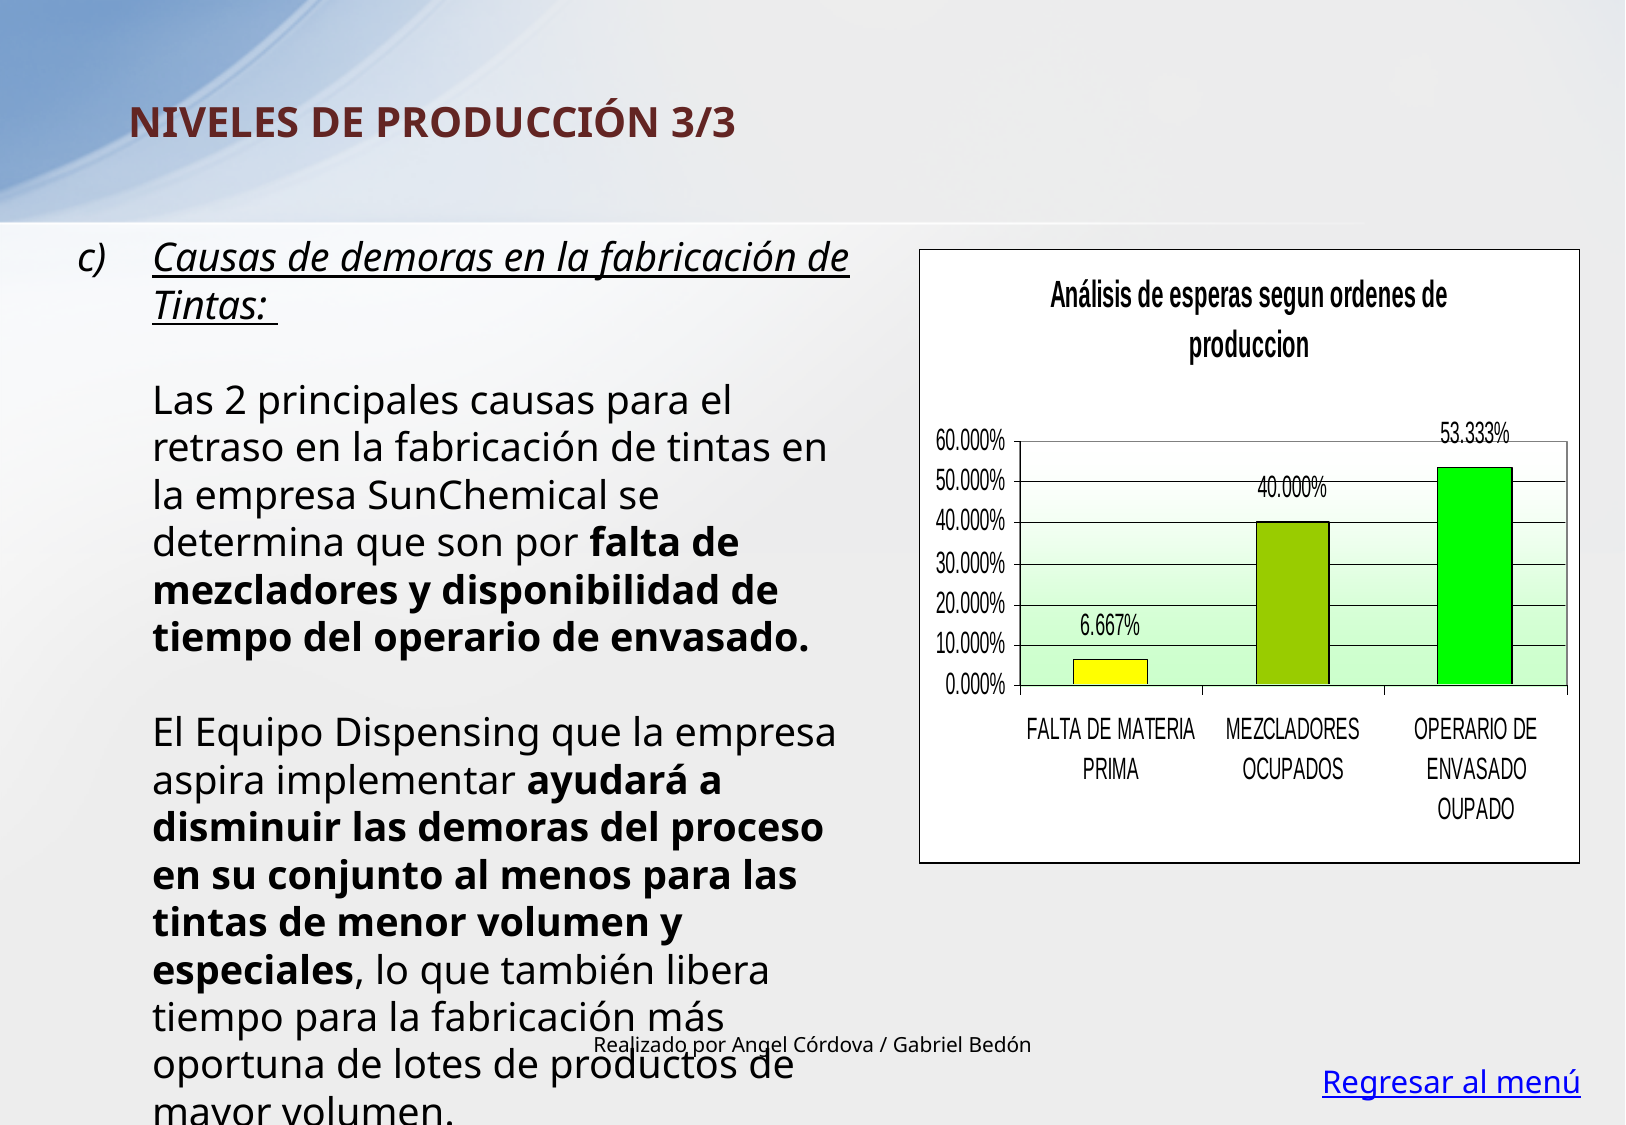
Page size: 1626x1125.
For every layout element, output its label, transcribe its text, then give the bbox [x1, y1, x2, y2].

text_box Causas de demoras en la fabricación de Tintas: Las 2 principales causas para el retraso en la fabricación de tintas en la empresa SunChemical se determina que son por falta de mezcladores y disponibilidad de tiempo del operario de envasado. El Equipo Dispensing que la empresa aspira implementar ayudará a disminuir las demoras del proceso en su conjunto al menos para las tintas de menor volumen y especiales, lo que también libera tiempo para la fabricación más oportuna de lotes de productos de mayor volumen. [62, 224, 875, 1125]
text_box Regresar al menú [1307, 1054, 1597, 1113]
picture [0, 0, 1625, 1125]
text_box NIVELES DE PRODUCCIÓN 3/3 [114, 82, 1524, 160]
footer Realizado por Angel Córdova / Gabriel Bedón [875, 1024, 1070, 1103]
